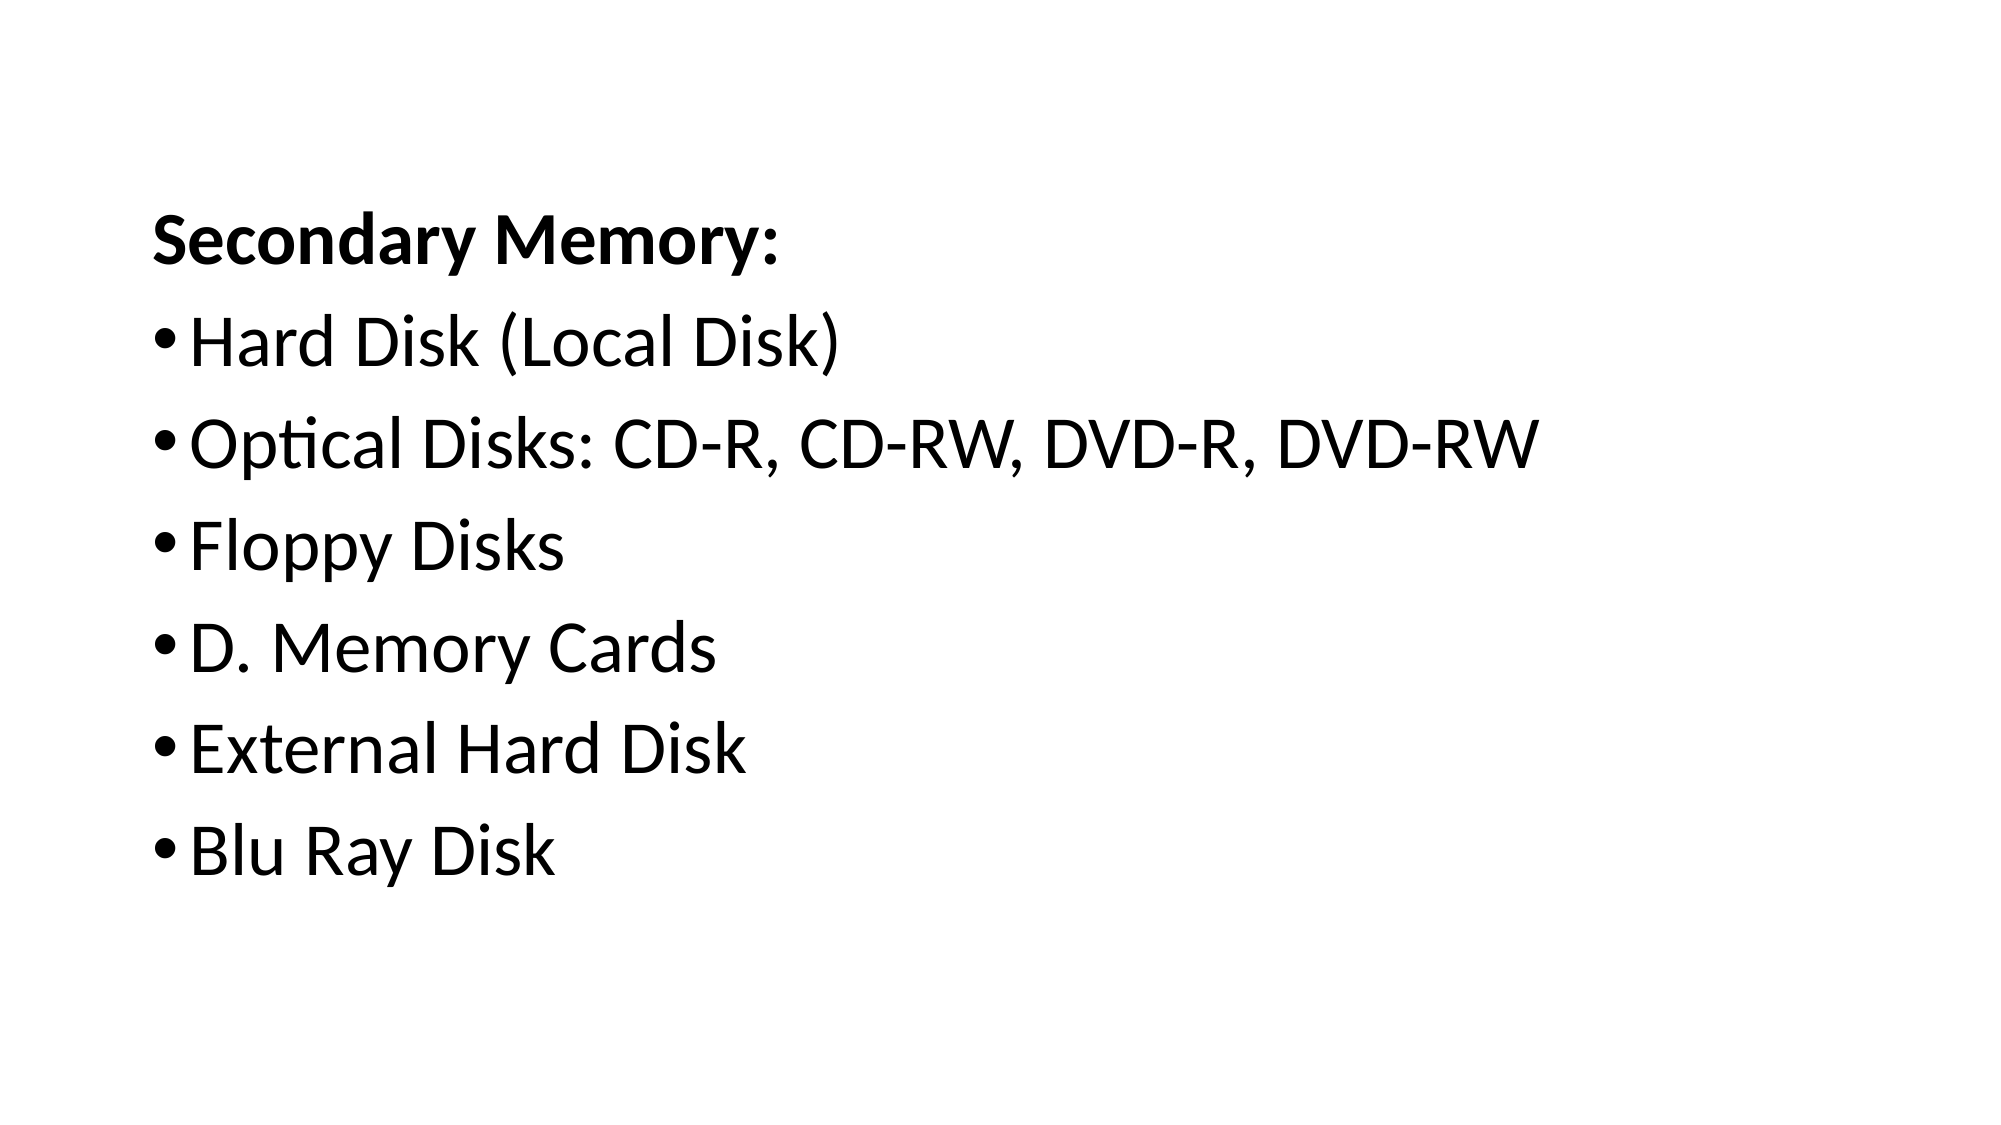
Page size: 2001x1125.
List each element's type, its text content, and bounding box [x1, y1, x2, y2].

list Secondary Memory: Hard Disk (Local Disk) Optical Disks: CD-R, CD-RW, DVD-R, DVD-RW Floppy Disks D. Memory Cards External Hard Disk Blu Ray Disk [137, 192, 1863, 1014]
